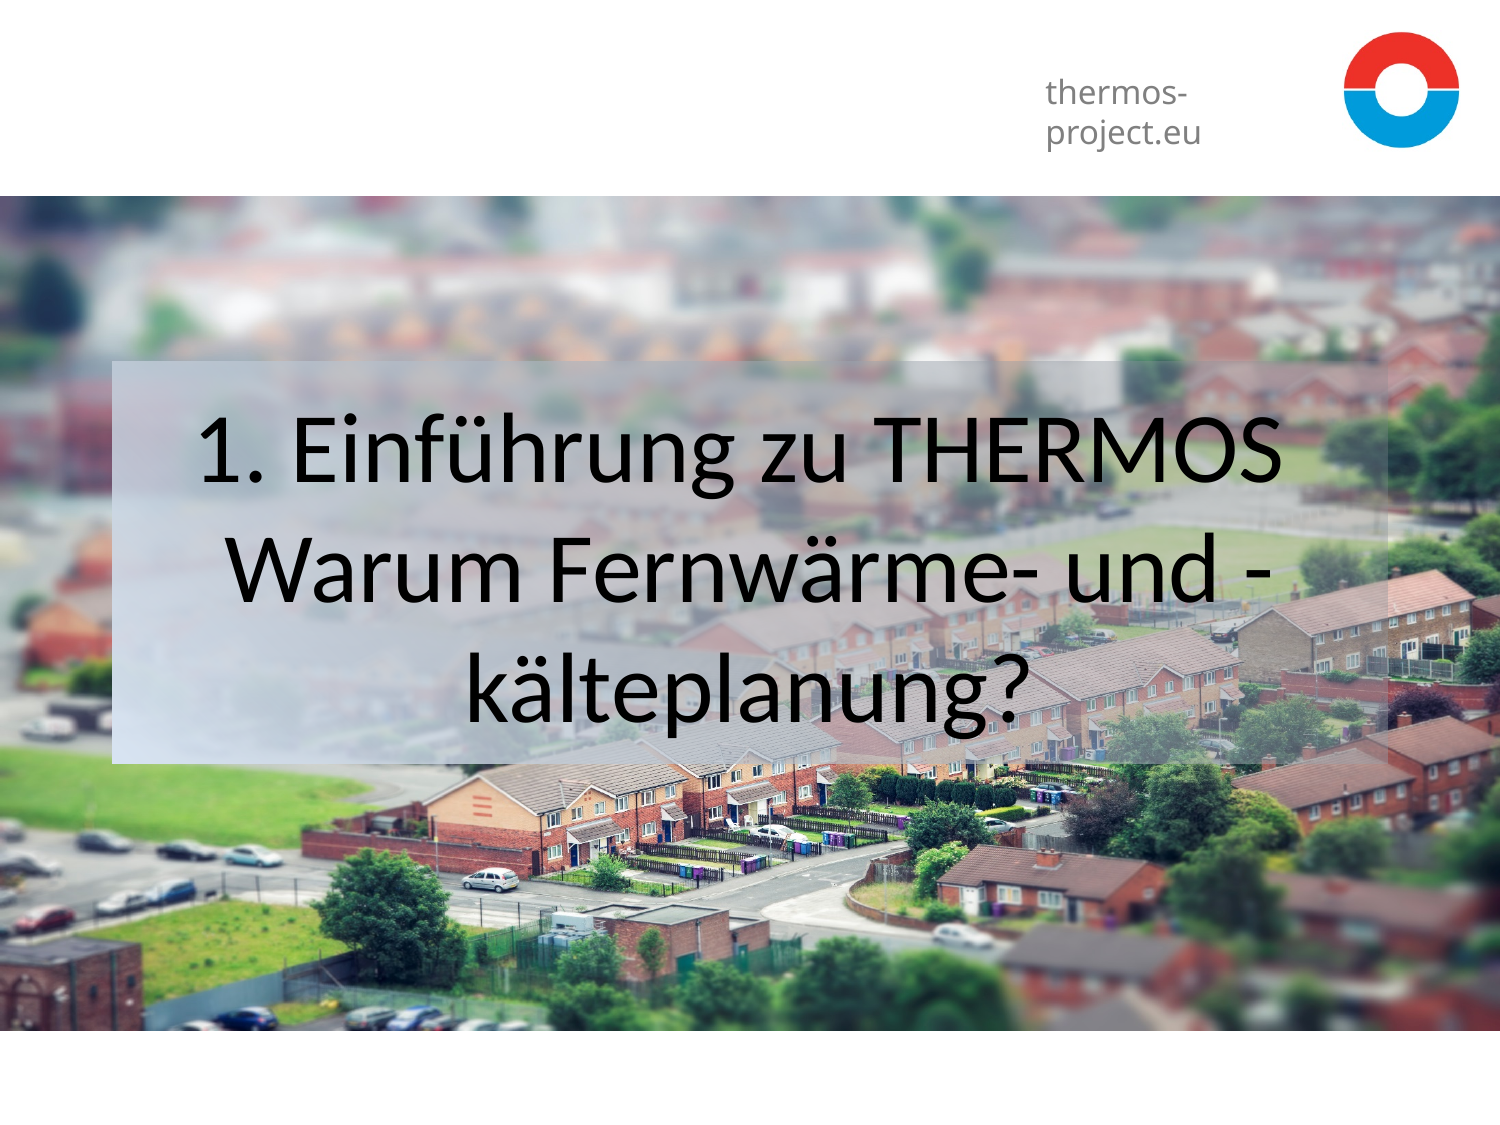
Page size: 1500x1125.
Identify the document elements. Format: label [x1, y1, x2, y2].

picture [0, 195, 1500, 1031]
picture [1342, 30, 1461, 152]
